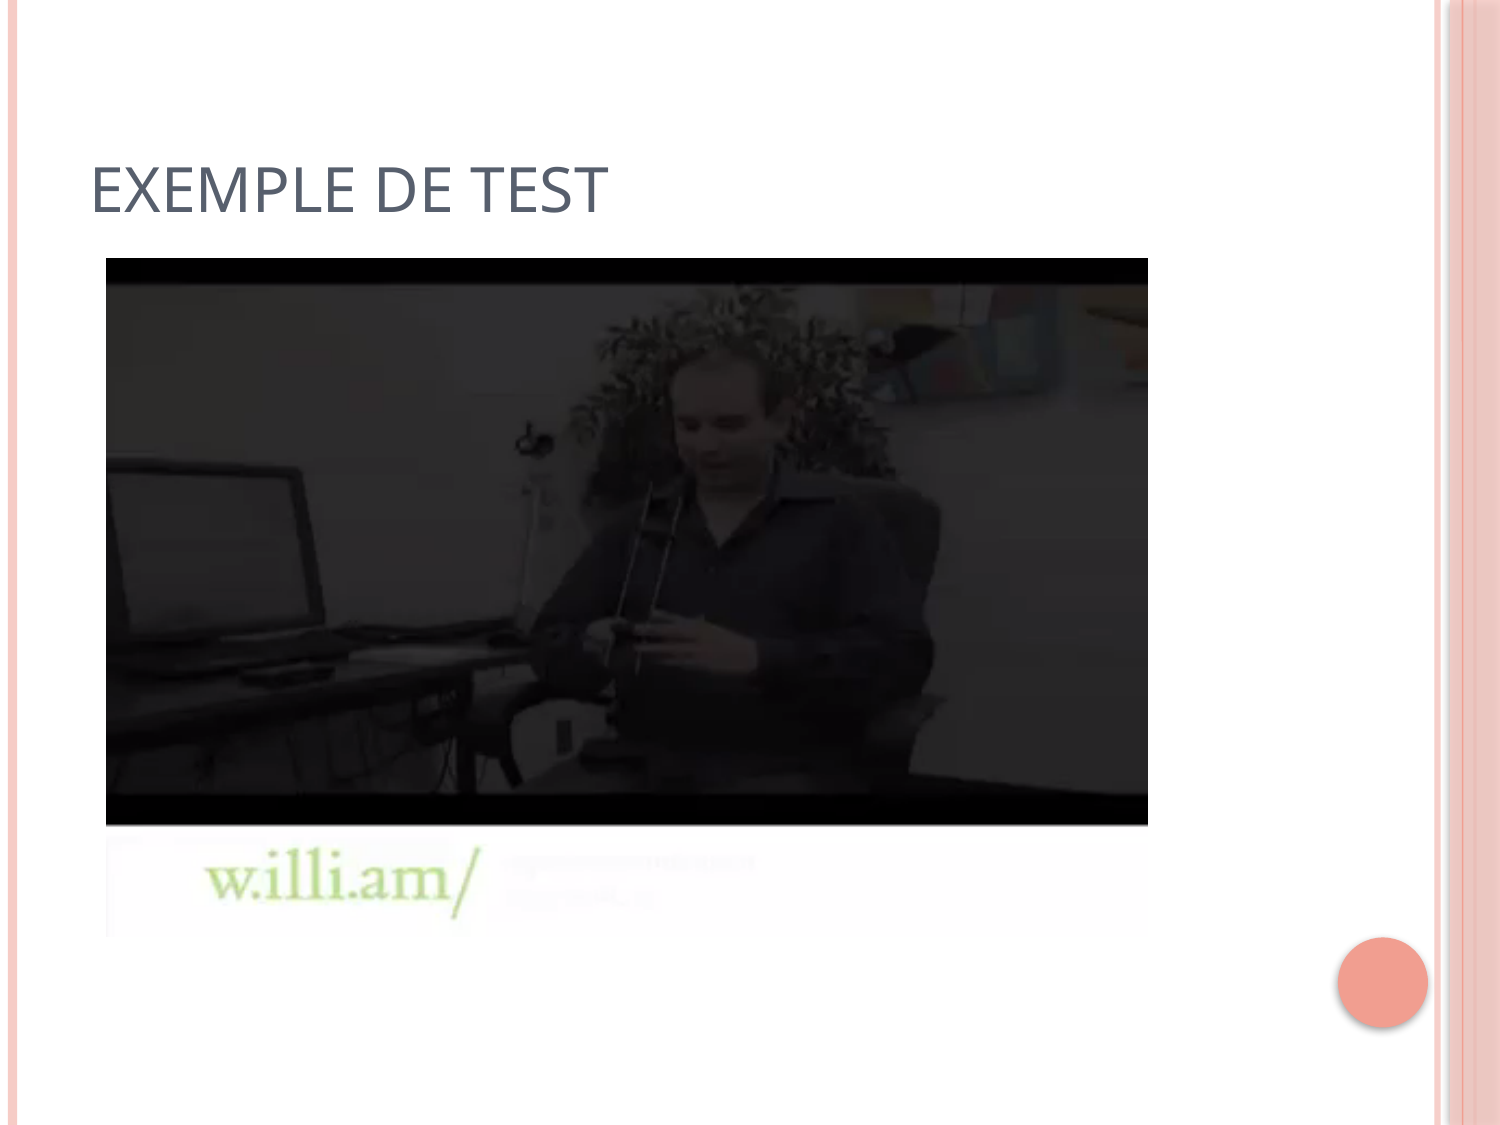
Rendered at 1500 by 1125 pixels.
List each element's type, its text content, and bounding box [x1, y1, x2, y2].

title Exemple de test [75, 45, 1300, 233]
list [104, 257, 1149, 938]
